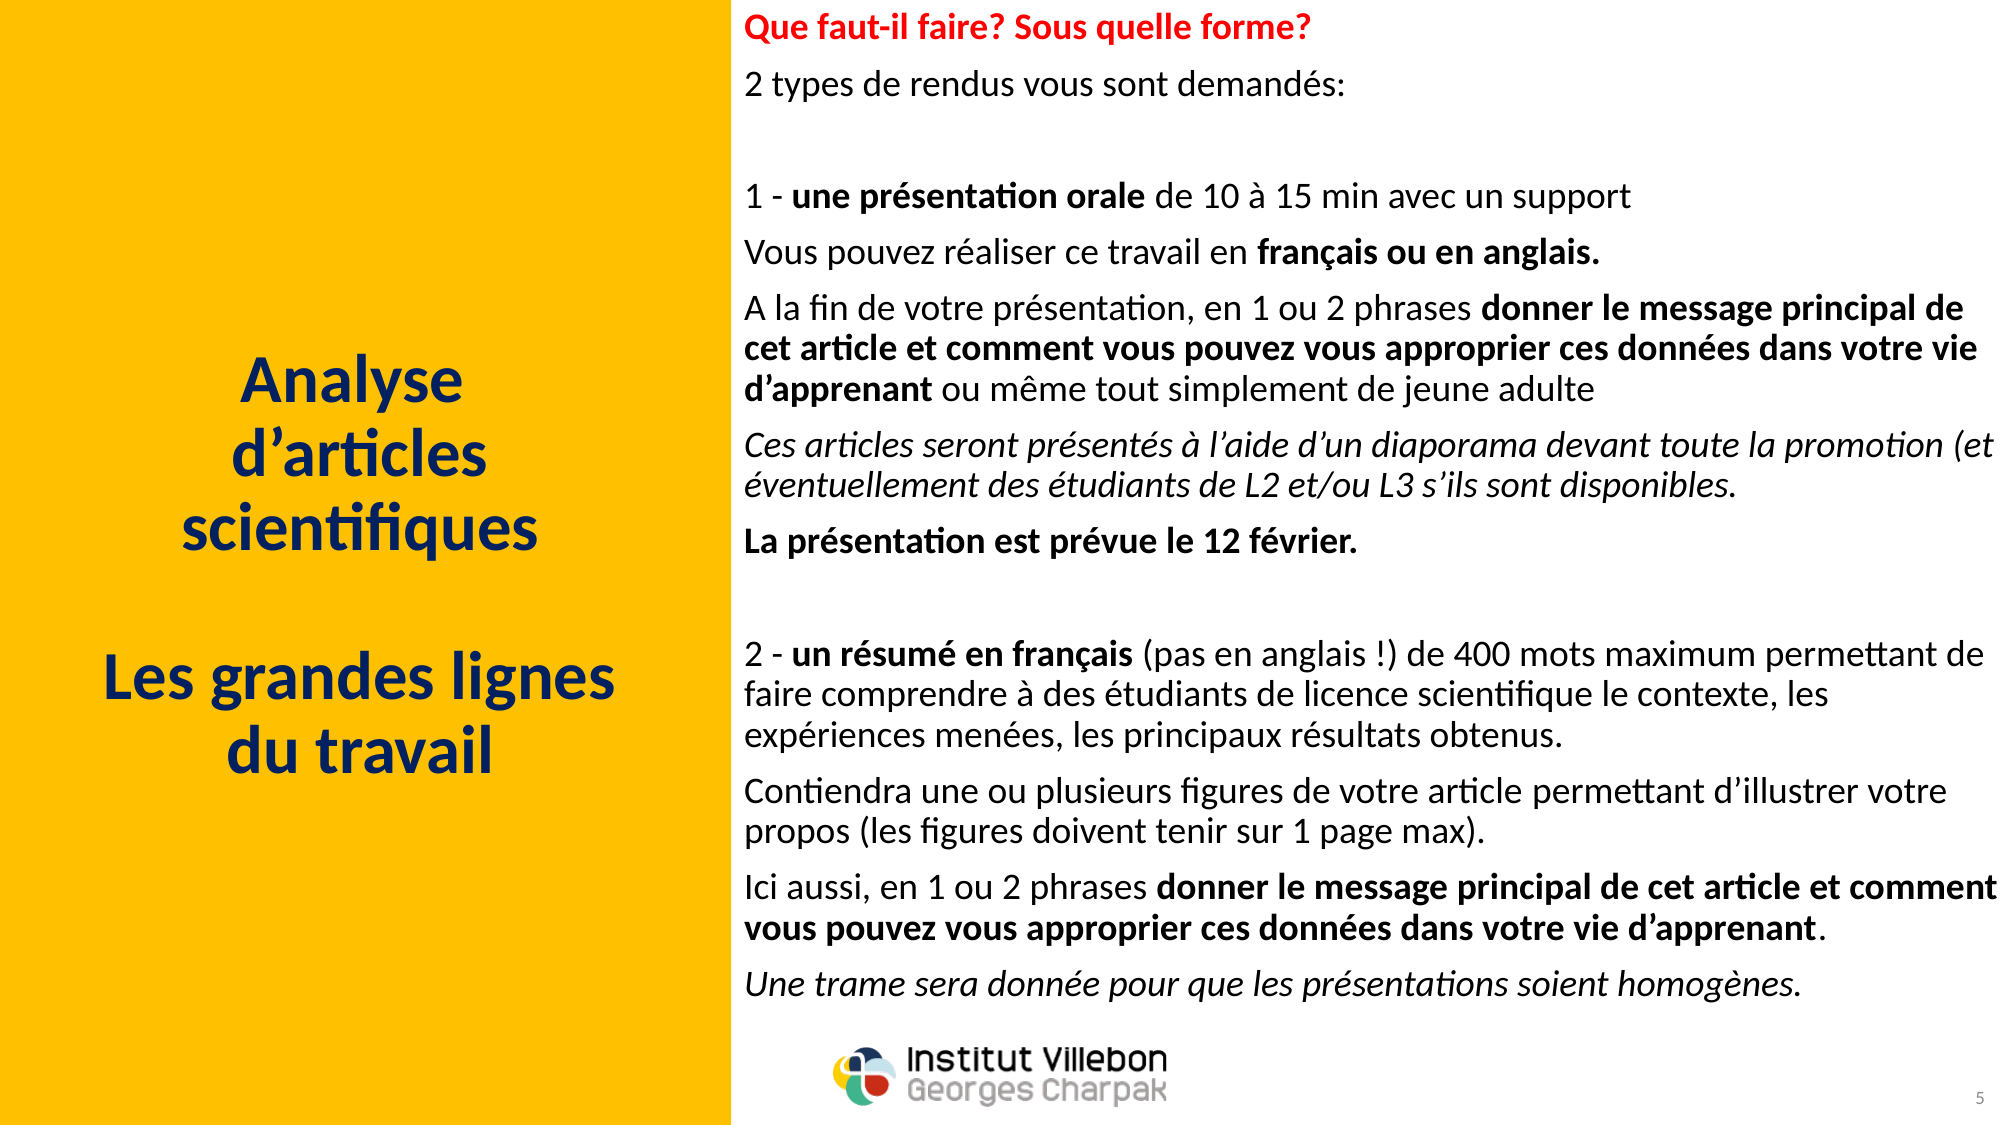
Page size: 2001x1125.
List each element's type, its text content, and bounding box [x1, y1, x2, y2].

list Que faut-il faire? Sous quelle forme? 2 types de rendus vous sont demandés: 1 - une présentation orale de 10 à 15 min avec un support Vous pouvez réaliser ce travail en français ou en anglais. A la fin de votre présentation, en 1 ou 2 phrases donner le message principal de cet article et comment vous pouvez vous approprier ces données dans votre vie d’apprenant ou même tout simplement de jeune adulte Ces articles seront présentés à l’aide d’un diaporama devant toute la promotion (et éventuellement des étudiants de L2 et/ou L3 s’ils sont disponibles. La présentation est prévue le 12 février. 2 - un résumé en français (pas en anglais !) de 400 mots maximum permettant de faire comprendre à des étudiants de licence scientifique le contexte, les expériences menées, les principaux résultats obtenus. Contiendra une ou plusieurs figures de votre article permettant d’illustrer votre propos (les figures doivent tenir sur 1 page max). Ici aussi, en 1 ou 2 phrases donner le message principal de cet article et comment vous pouvez vous approprier ces données dans votre vie d’apprenant. Une trame sera donnée pour que les présentations soient homogènes. [729, 0, 2000, 1095]
title Analyse d’articles scientifiques Les grandes lignes du travail [56, 104, 665, 1028]
slide_number 5 [1550, 1066, 2000, 1125]
picture [833, 1095, 1167, 1113]
